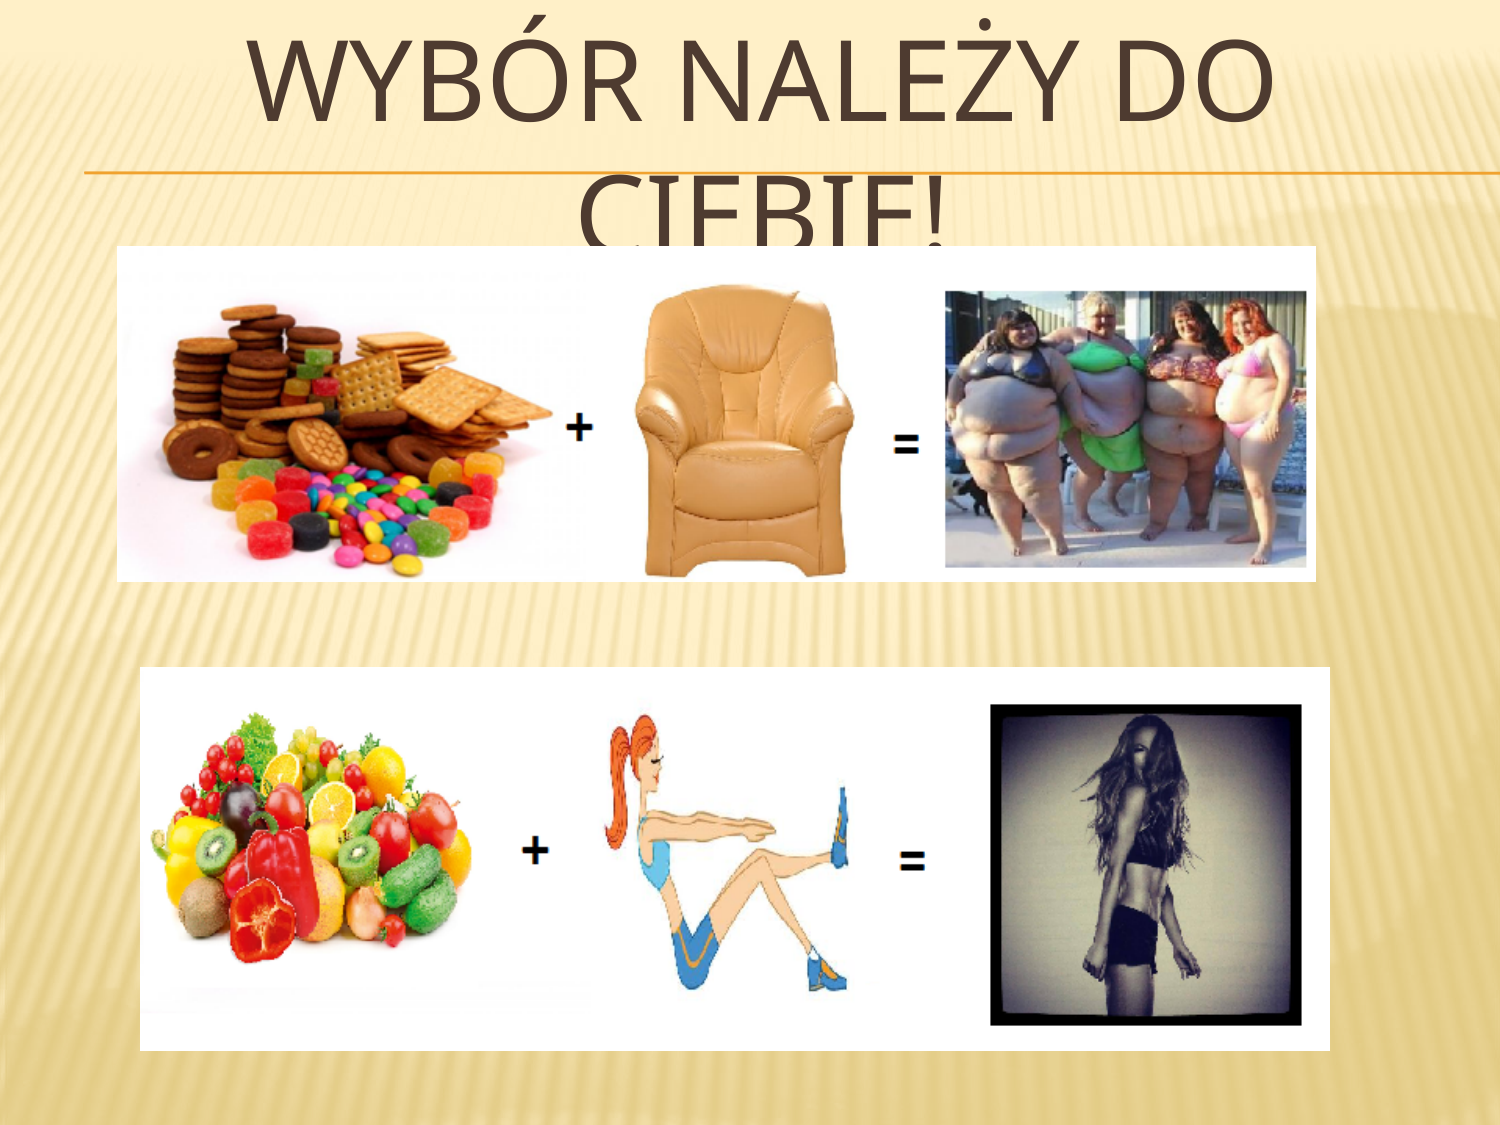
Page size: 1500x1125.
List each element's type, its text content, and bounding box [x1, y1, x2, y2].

title Wybór należy do Ciebie! [50, 75, 1475, 213]
picture [140, 667, 1330, 1051]
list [116, 245, 1316, 583]
